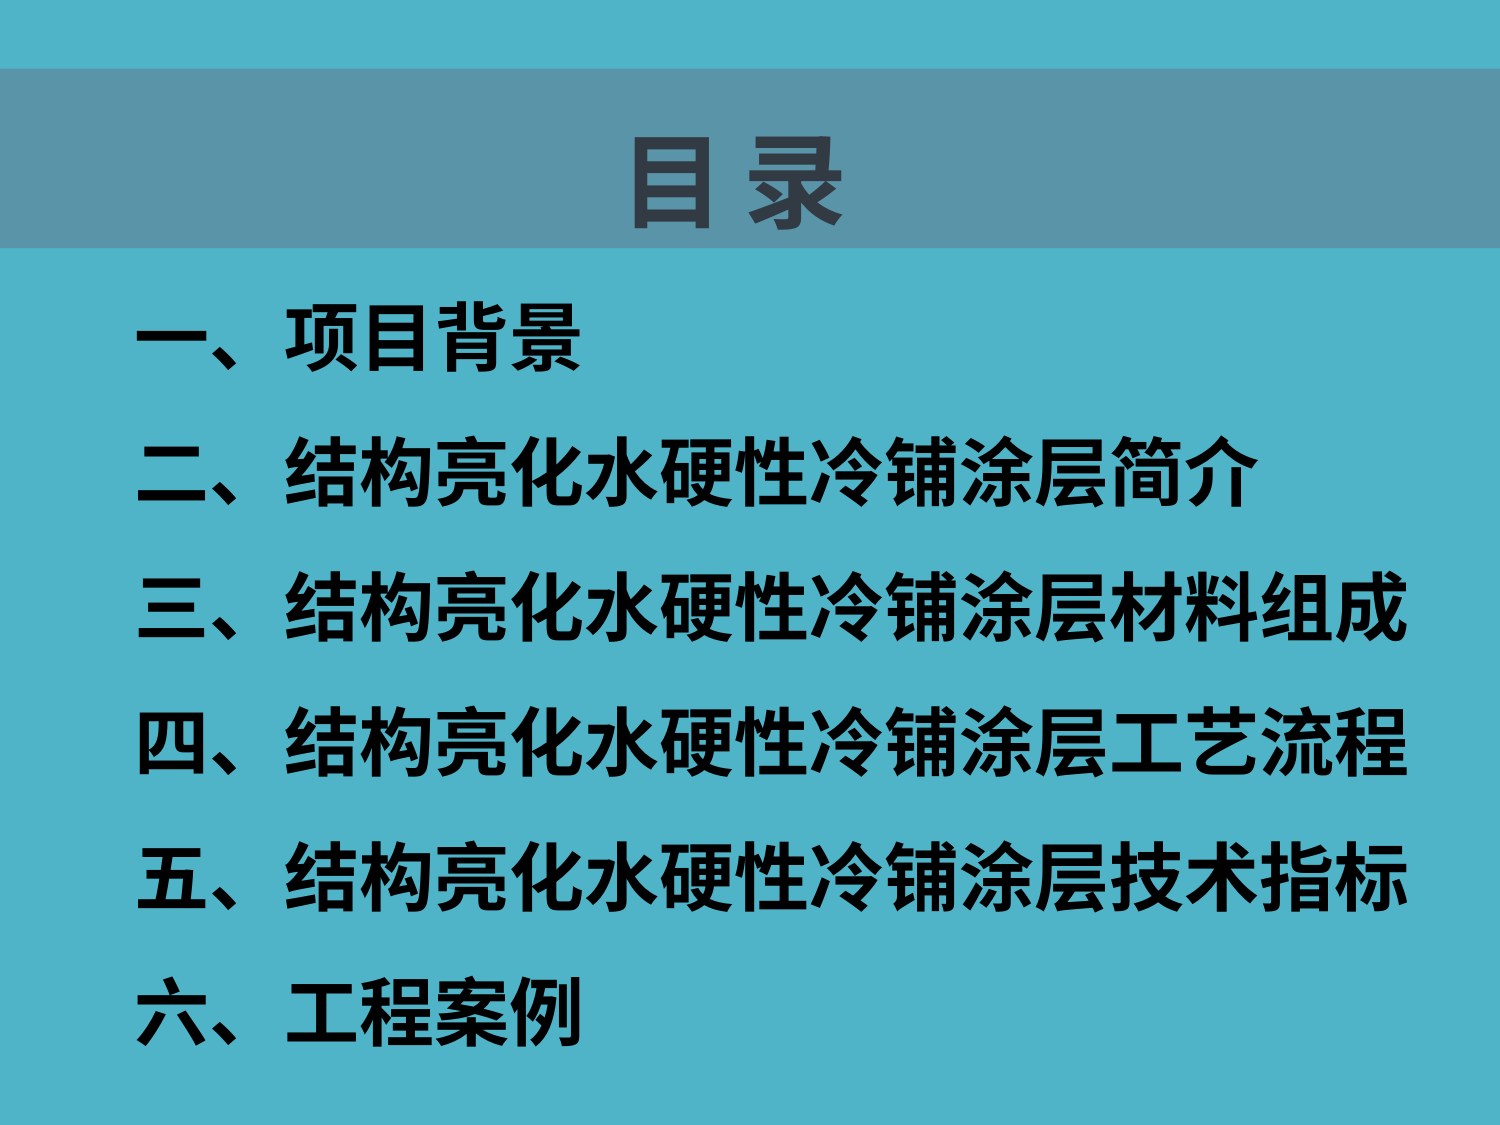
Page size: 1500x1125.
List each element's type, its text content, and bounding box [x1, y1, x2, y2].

text_box [0, 68, 1500, 249]
text_box 一、项目背景 二、结构亮化水硬性冷铺涂层简介 三、结构亮化水硬性冷铺涂层材料组成 四、结构亮化水硬性冷铺涂层工艺流程 五、结构亮化水硬性冷铺涂层技术指标 六、工程案例 [119, 264, 1478, 1063]
